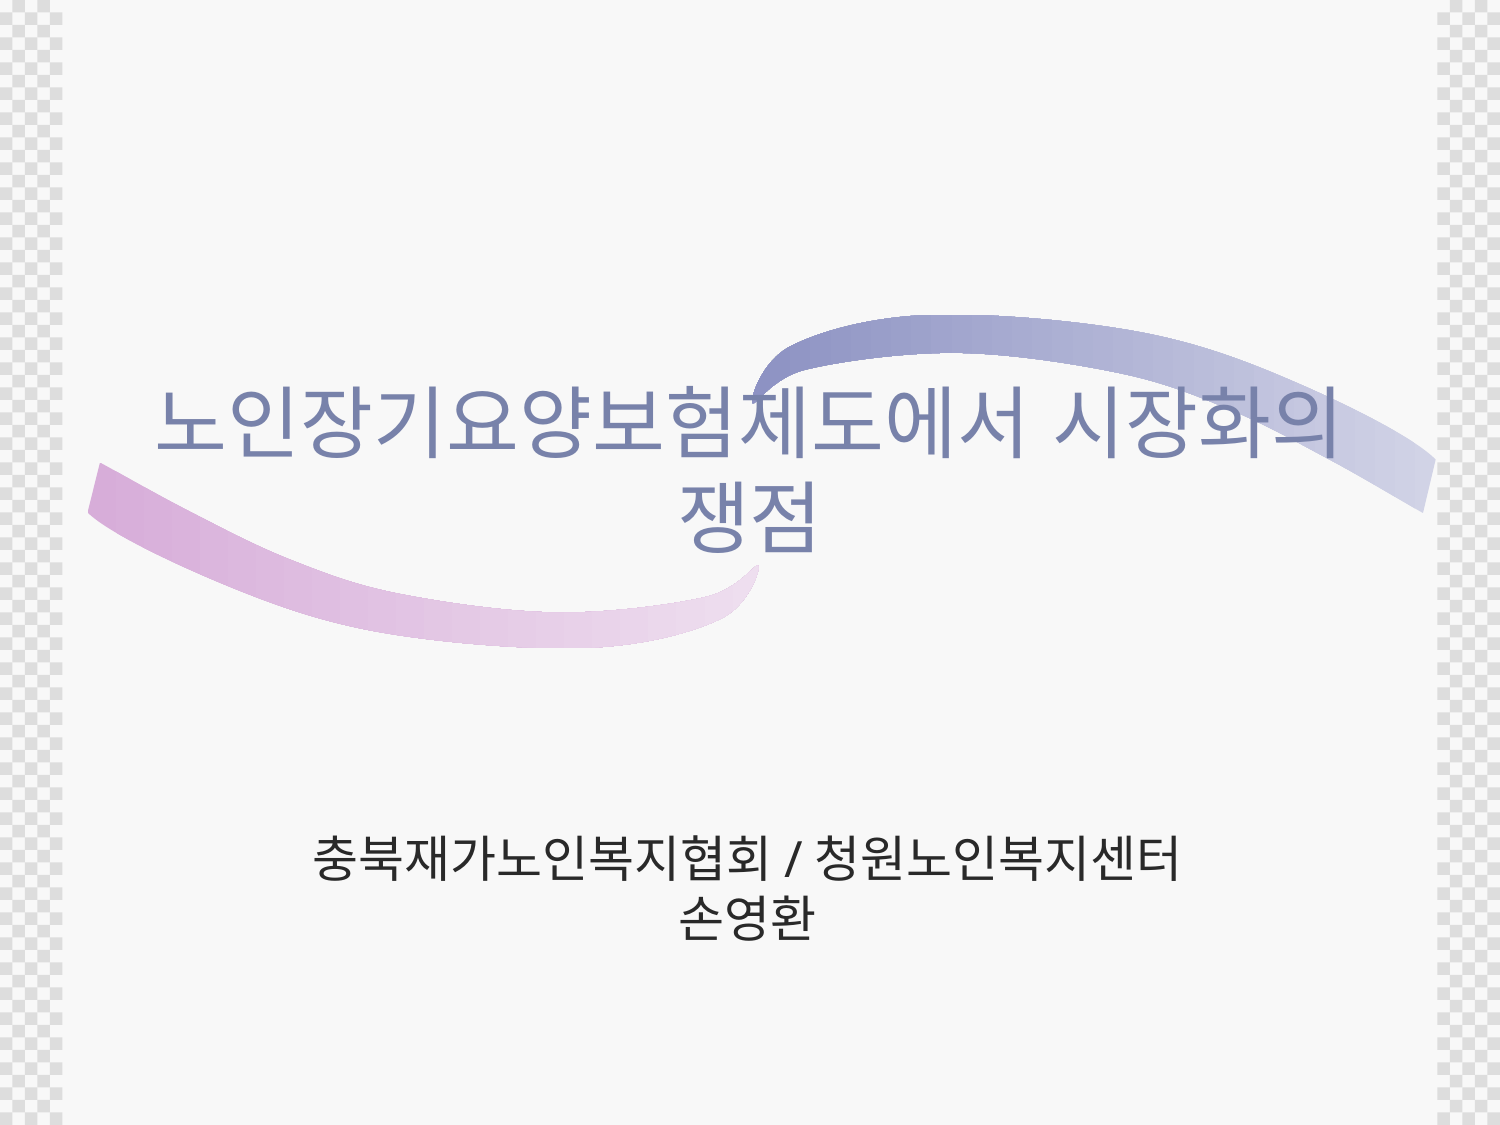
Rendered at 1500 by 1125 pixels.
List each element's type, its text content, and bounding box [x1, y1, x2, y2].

subtitle 충북재가노인복지협회/청원노인복지센터 손영환 [222, 820, 1273, 934]
title 노인장기요양보험제도에서 시장화의 쟁점 [112, 374, 1388, 563]
